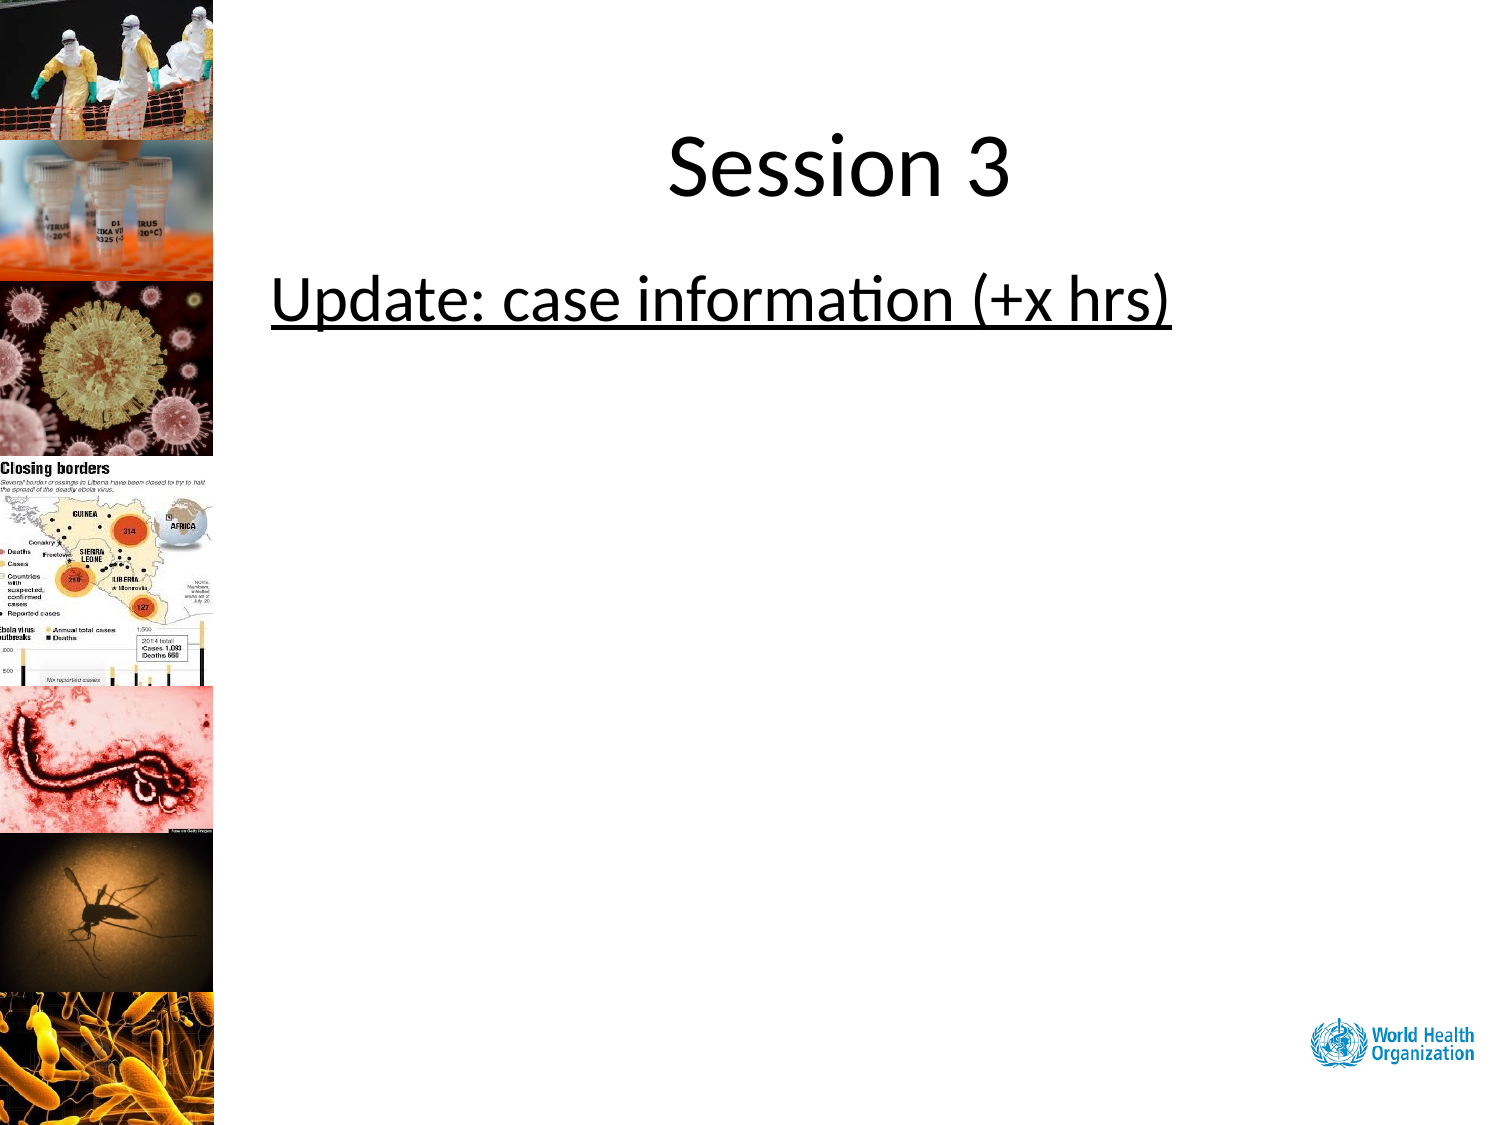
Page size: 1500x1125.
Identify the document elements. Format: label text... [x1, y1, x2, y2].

picture [0, 0, 215, 1125]
list Update: case information (+x hrs) [262, 246, 1423, 920]
picture [1285, 963, 1500, 1125]
title Session 3 [254, 57, 1426, 263]
